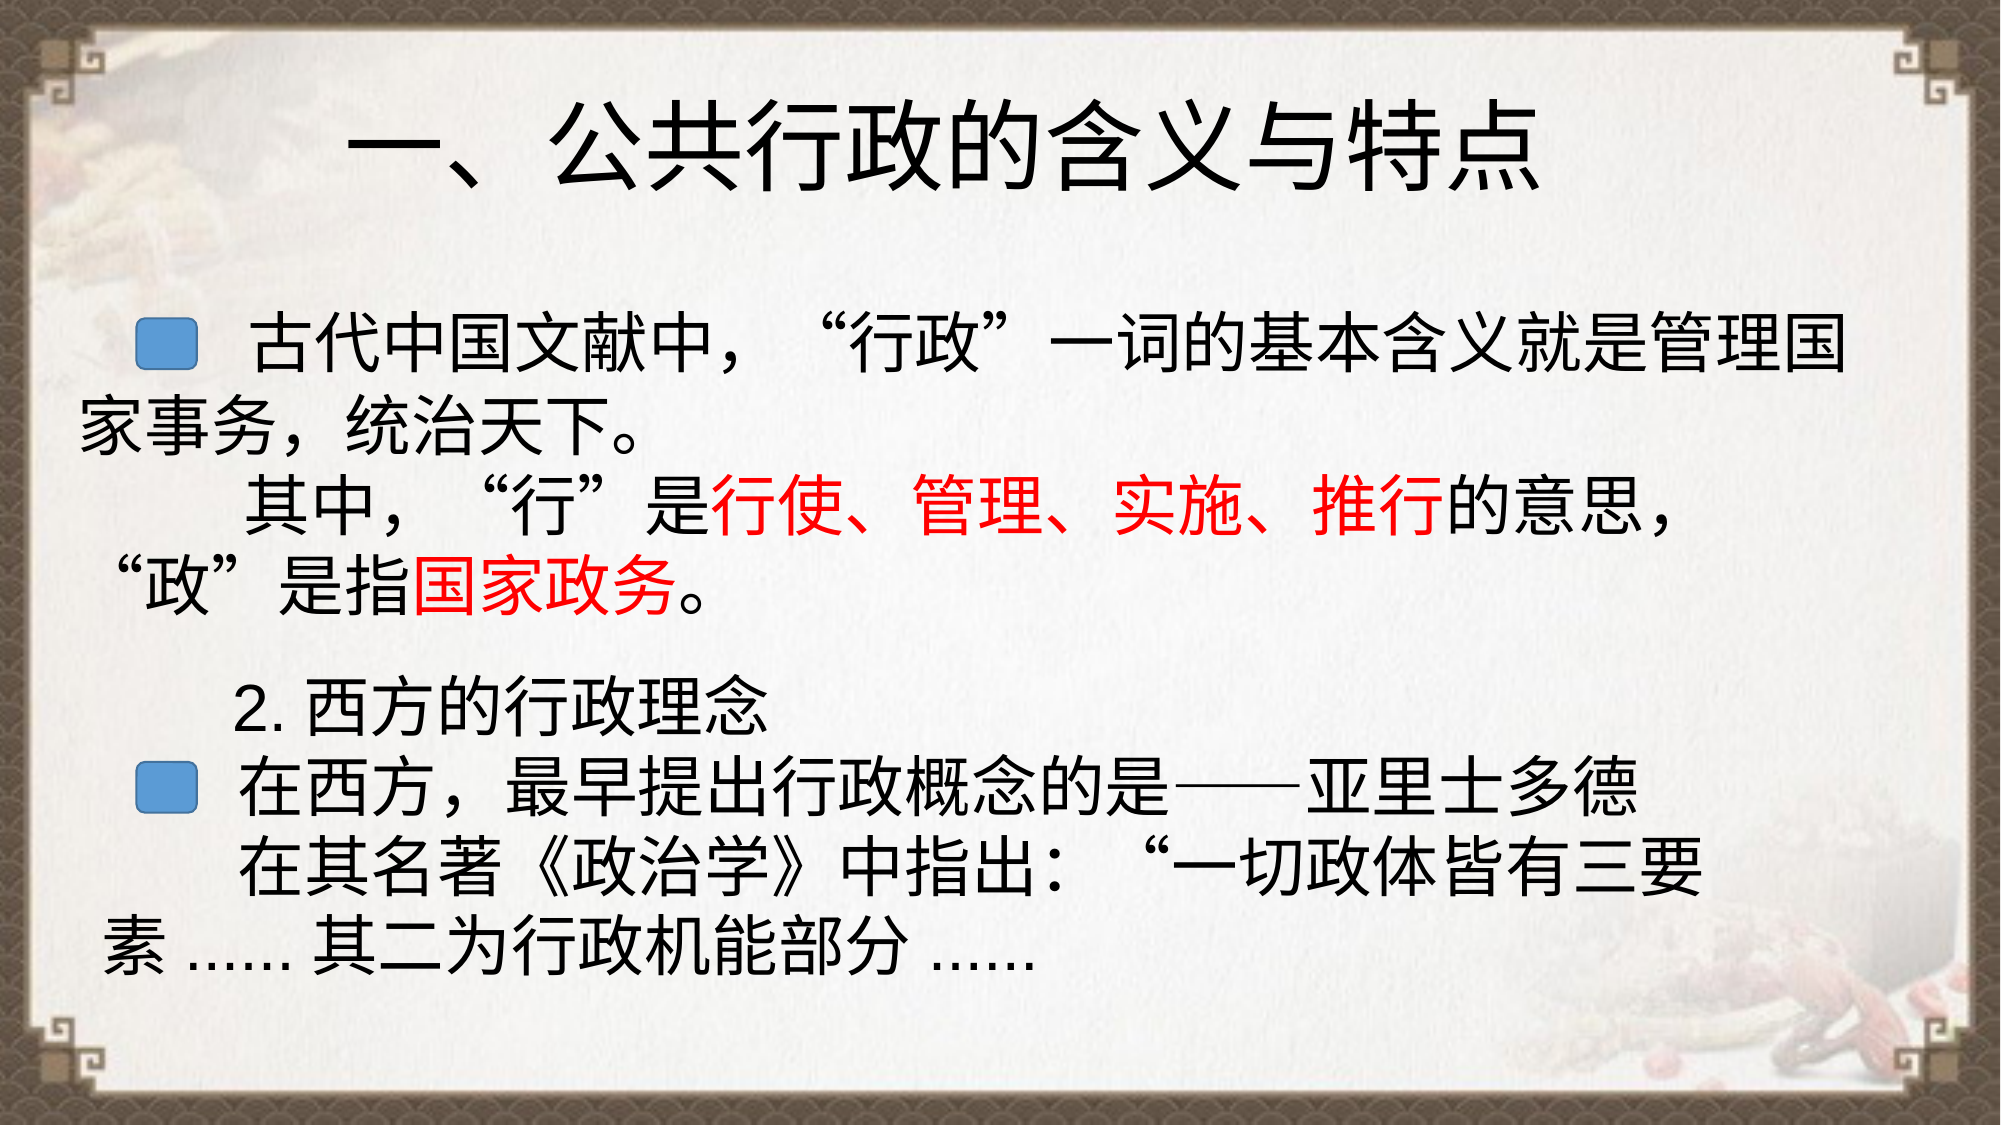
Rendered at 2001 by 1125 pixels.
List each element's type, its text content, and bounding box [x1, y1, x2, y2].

text_box [135, 317, 198, 371]
text_box 古代中国文献中，“行政”一词的基本含义就是管理国家事务，统治天下。 其中，“行”是行使、管理、实施、推行的意思，“政”是指国家政务。 [62, 276, 1906, 632]
picture [0, 0, 2001, 1125]
text_box 一、公共行政的含义与特点 [108, 89, 1782, 277]
text_box [135, 760, 198, 814]
text_box 2.西方的行政理念 在西方，最早提出行政概念的是——亚里士多德 在其名著《政治学》中指出：“一切政体皆有三要素......其二为行政机能部分...... [86, 656, 1914, 1018]
